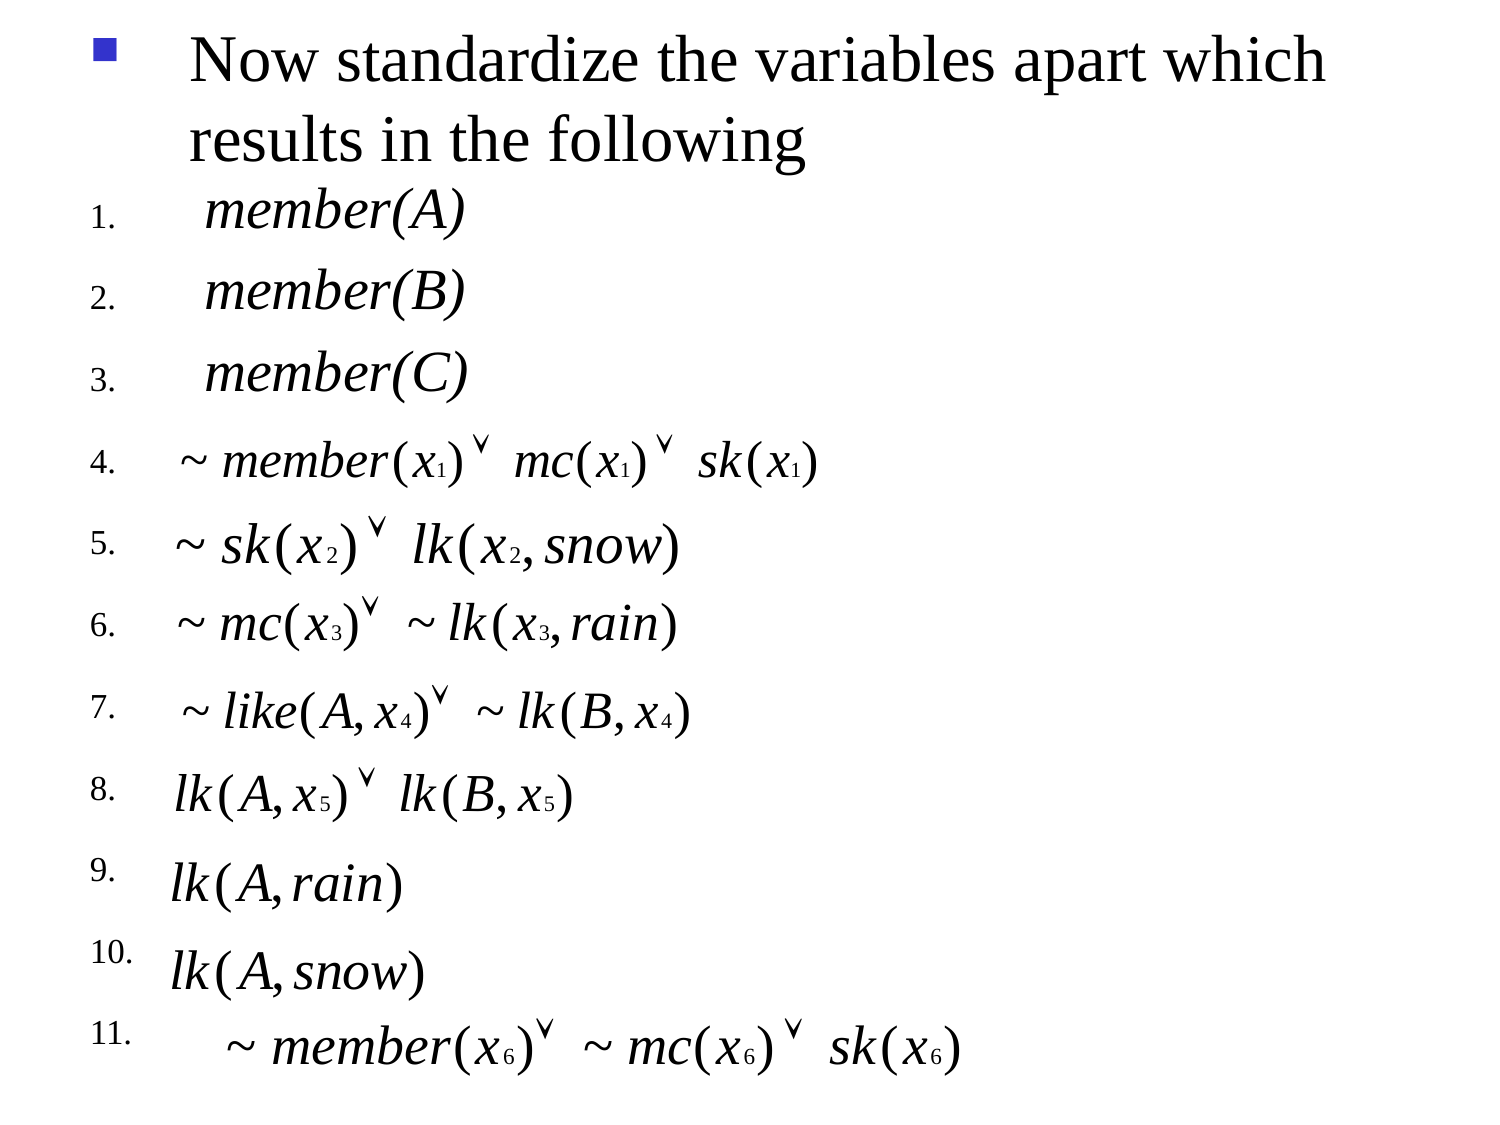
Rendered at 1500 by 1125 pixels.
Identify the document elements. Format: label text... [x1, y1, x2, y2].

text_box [162, 937, 438, 1013]
list Now standardize the variables apart which results in the following [74, 7, 1426, 963]
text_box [217, 1013, 972, 1088]
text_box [168, 590, 687, 663]
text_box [173, 679, 702, 751]
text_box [166, 510, 692, 588]
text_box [162, 850, 413, 926]
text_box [172, 429, 828, 500]
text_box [167, 762, 586, 834]
text_box member(A) member(B) member(C) [74, 162, 738, 1125]
